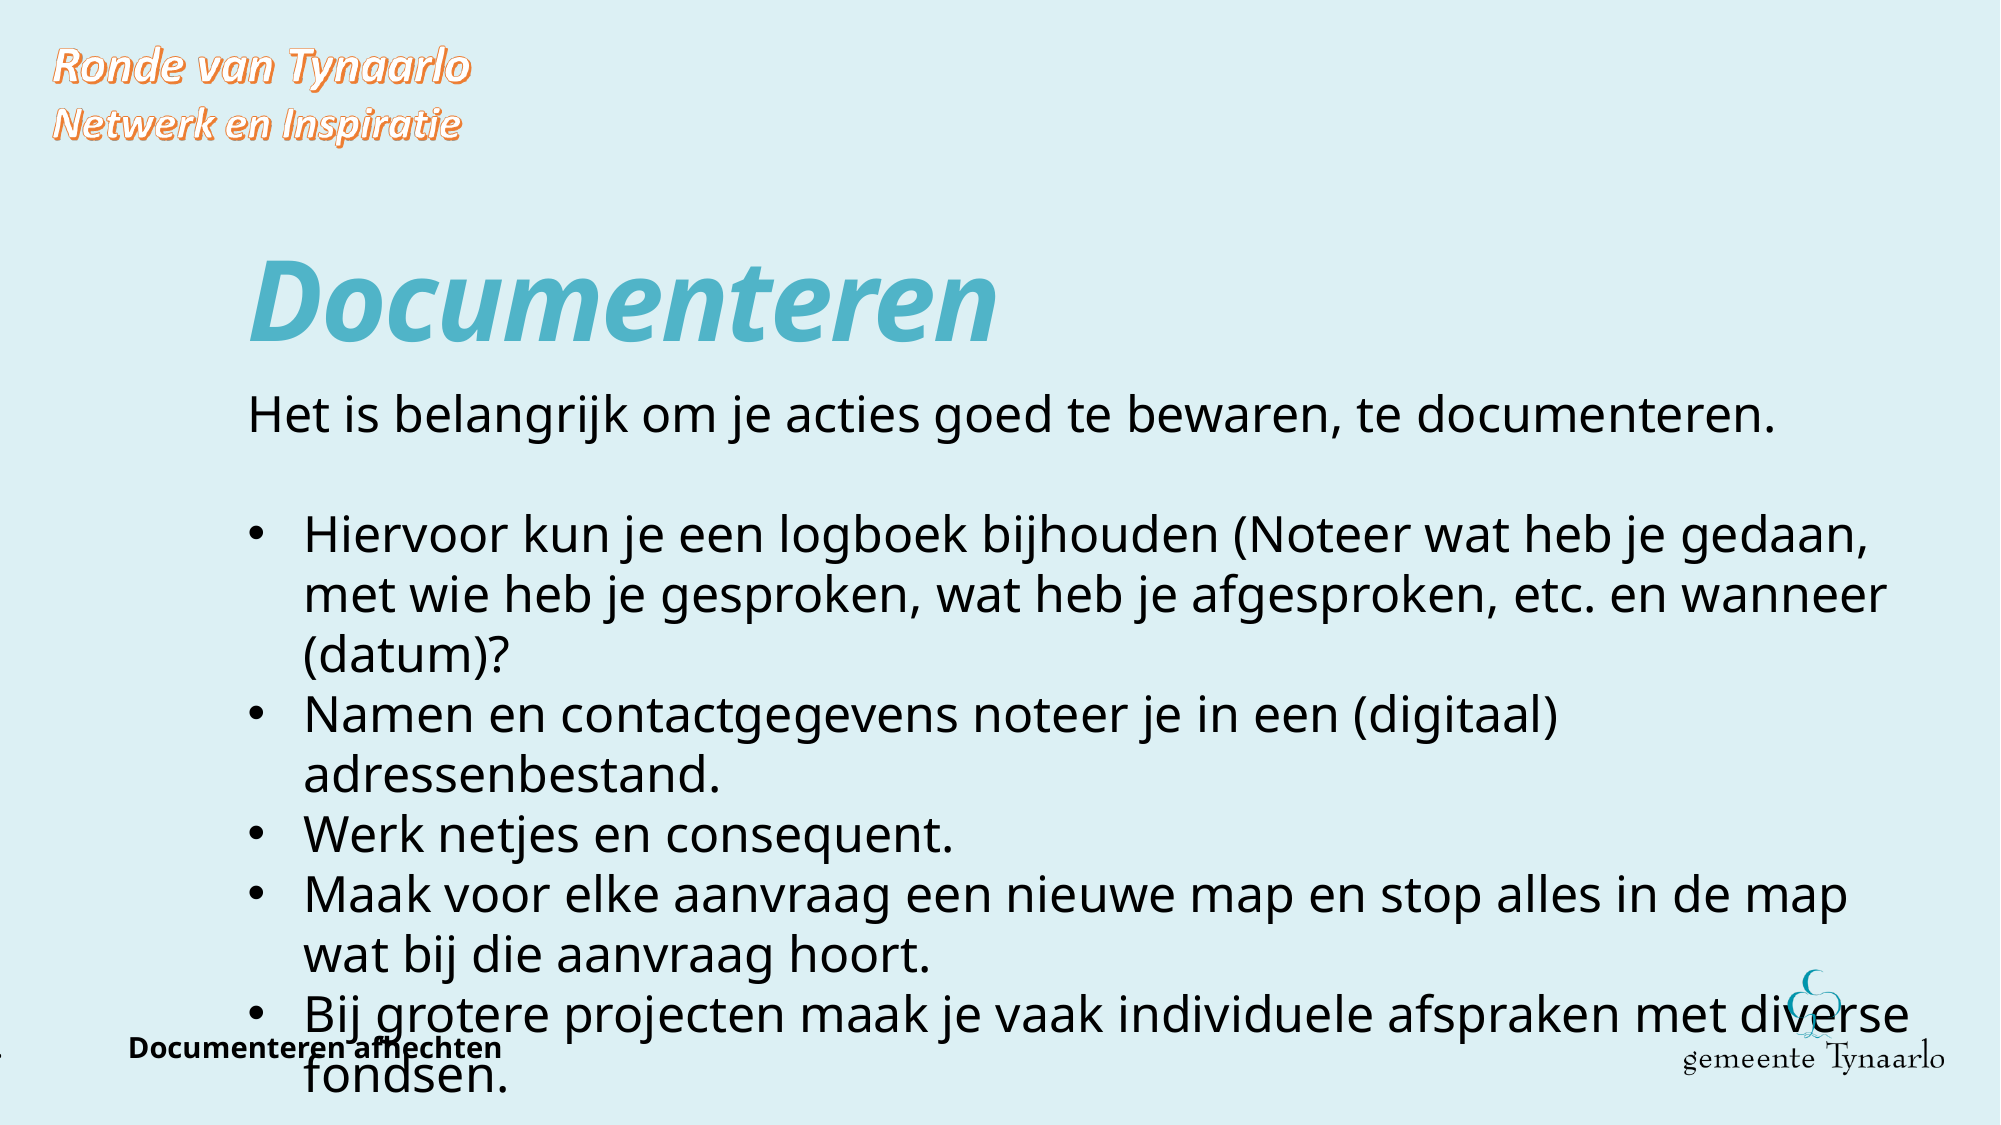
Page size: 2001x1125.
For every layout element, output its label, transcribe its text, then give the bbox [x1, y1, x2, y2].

picture [1684, 964, 1944, 1080]
text_box 5. Documenteren afhechten [0, 1021, 526, 1072]
picture [39, 26, 492, 159]
text_box Documenteren [232, 171, 1629, 374]
text_box Het is belangrijk om je acties goed te bewaren, te documenteren. Hiervoor kun je een logboek bijhouden (Noteer wat heb je gedaan, met wie heb je gesproken, wat heb je afgesproken, etc. en wanneer (datum)? Namen en contactgegevens noteer je in een (digitaal) adressenbestand. Werk netjes en consequent. Maak voor elke aanvraag een nieuwe map en stop alles in de map wat bij die aanvraag hoort. Bij grotere projecten maak je vaak individuele afspraken met diverse fondsen. [232, 374, 1944, 1125]
